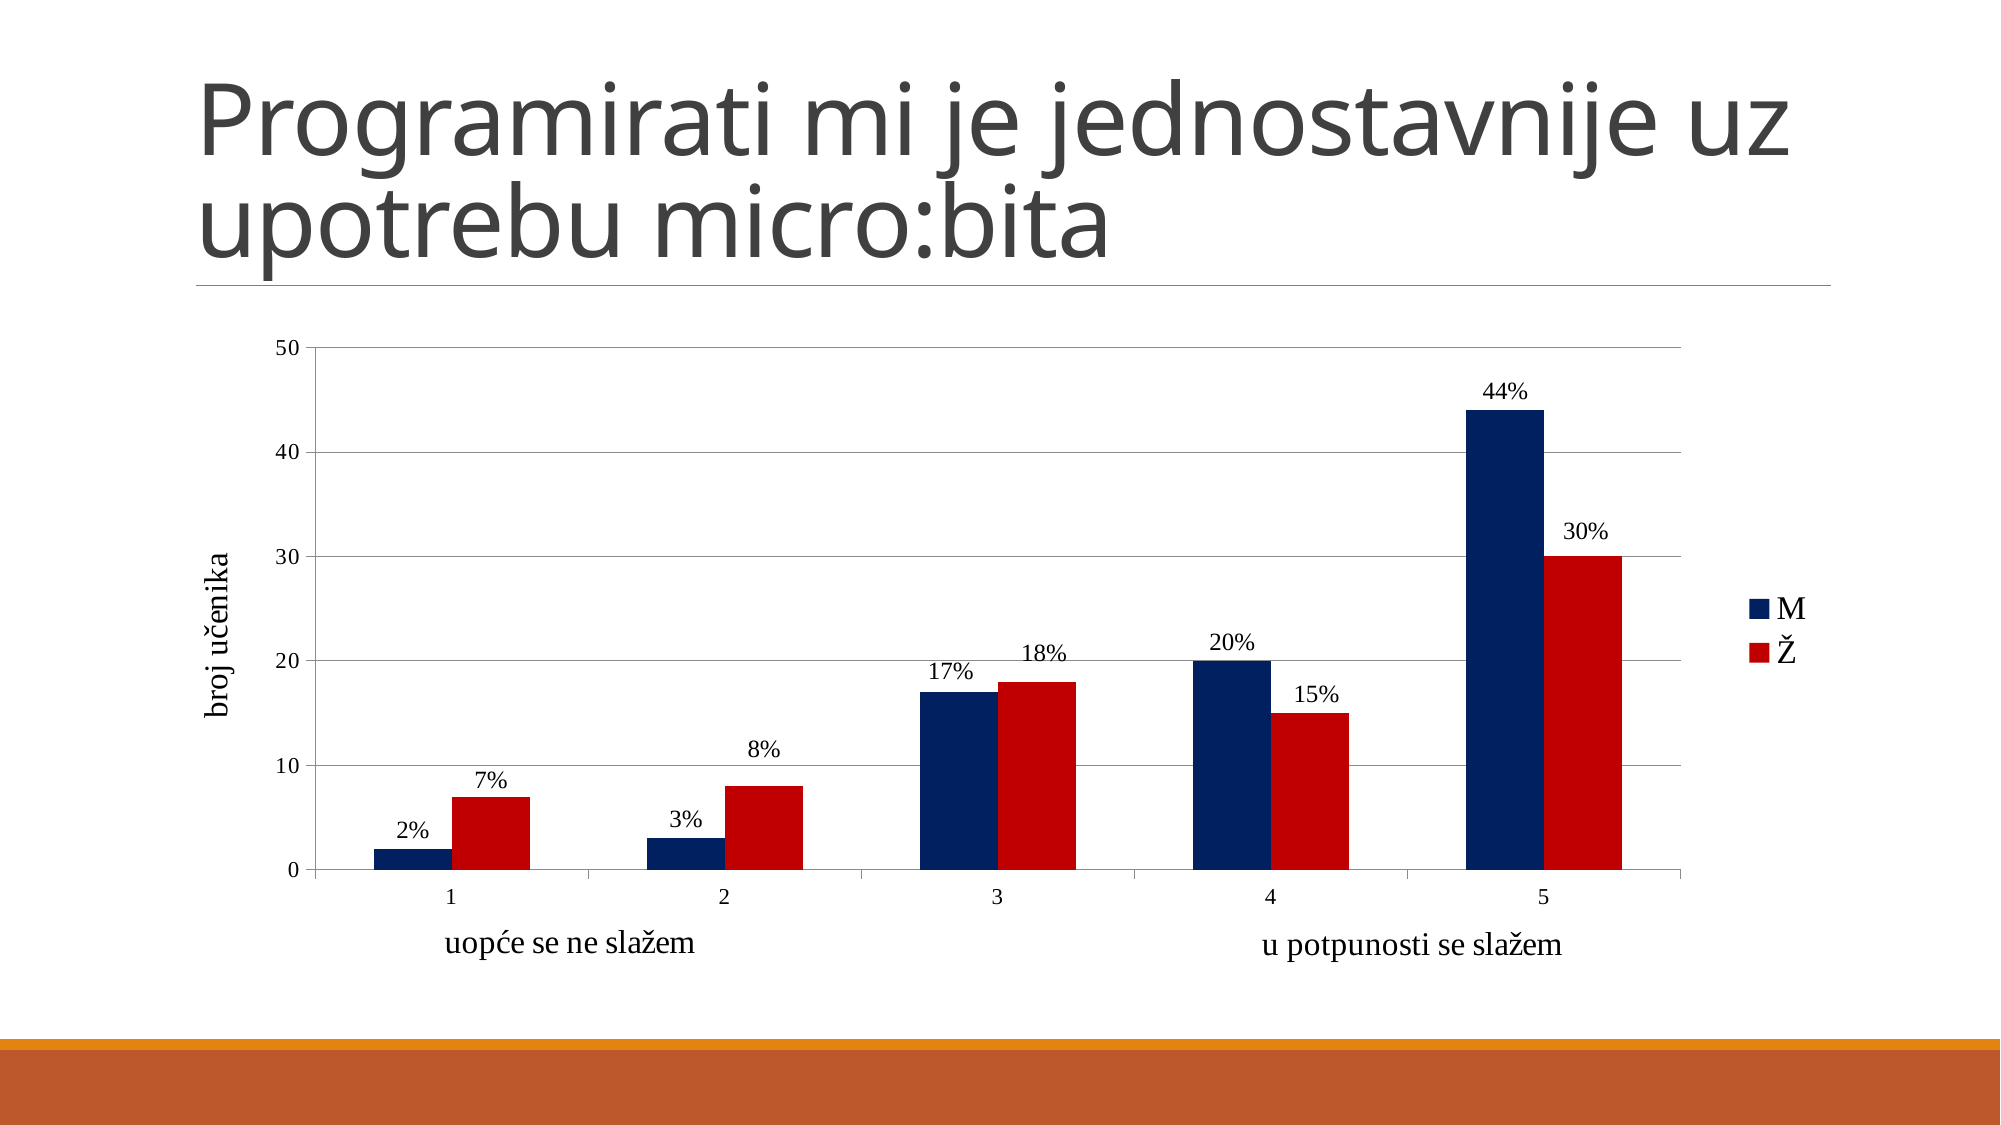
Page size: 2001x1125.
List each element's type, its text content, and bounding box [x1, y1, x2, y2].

chart [179, 302, 1831, 964]
title Programirati mi je jednostavnije uz upotrebu micro:bita [180, 47, 1830, 285]
